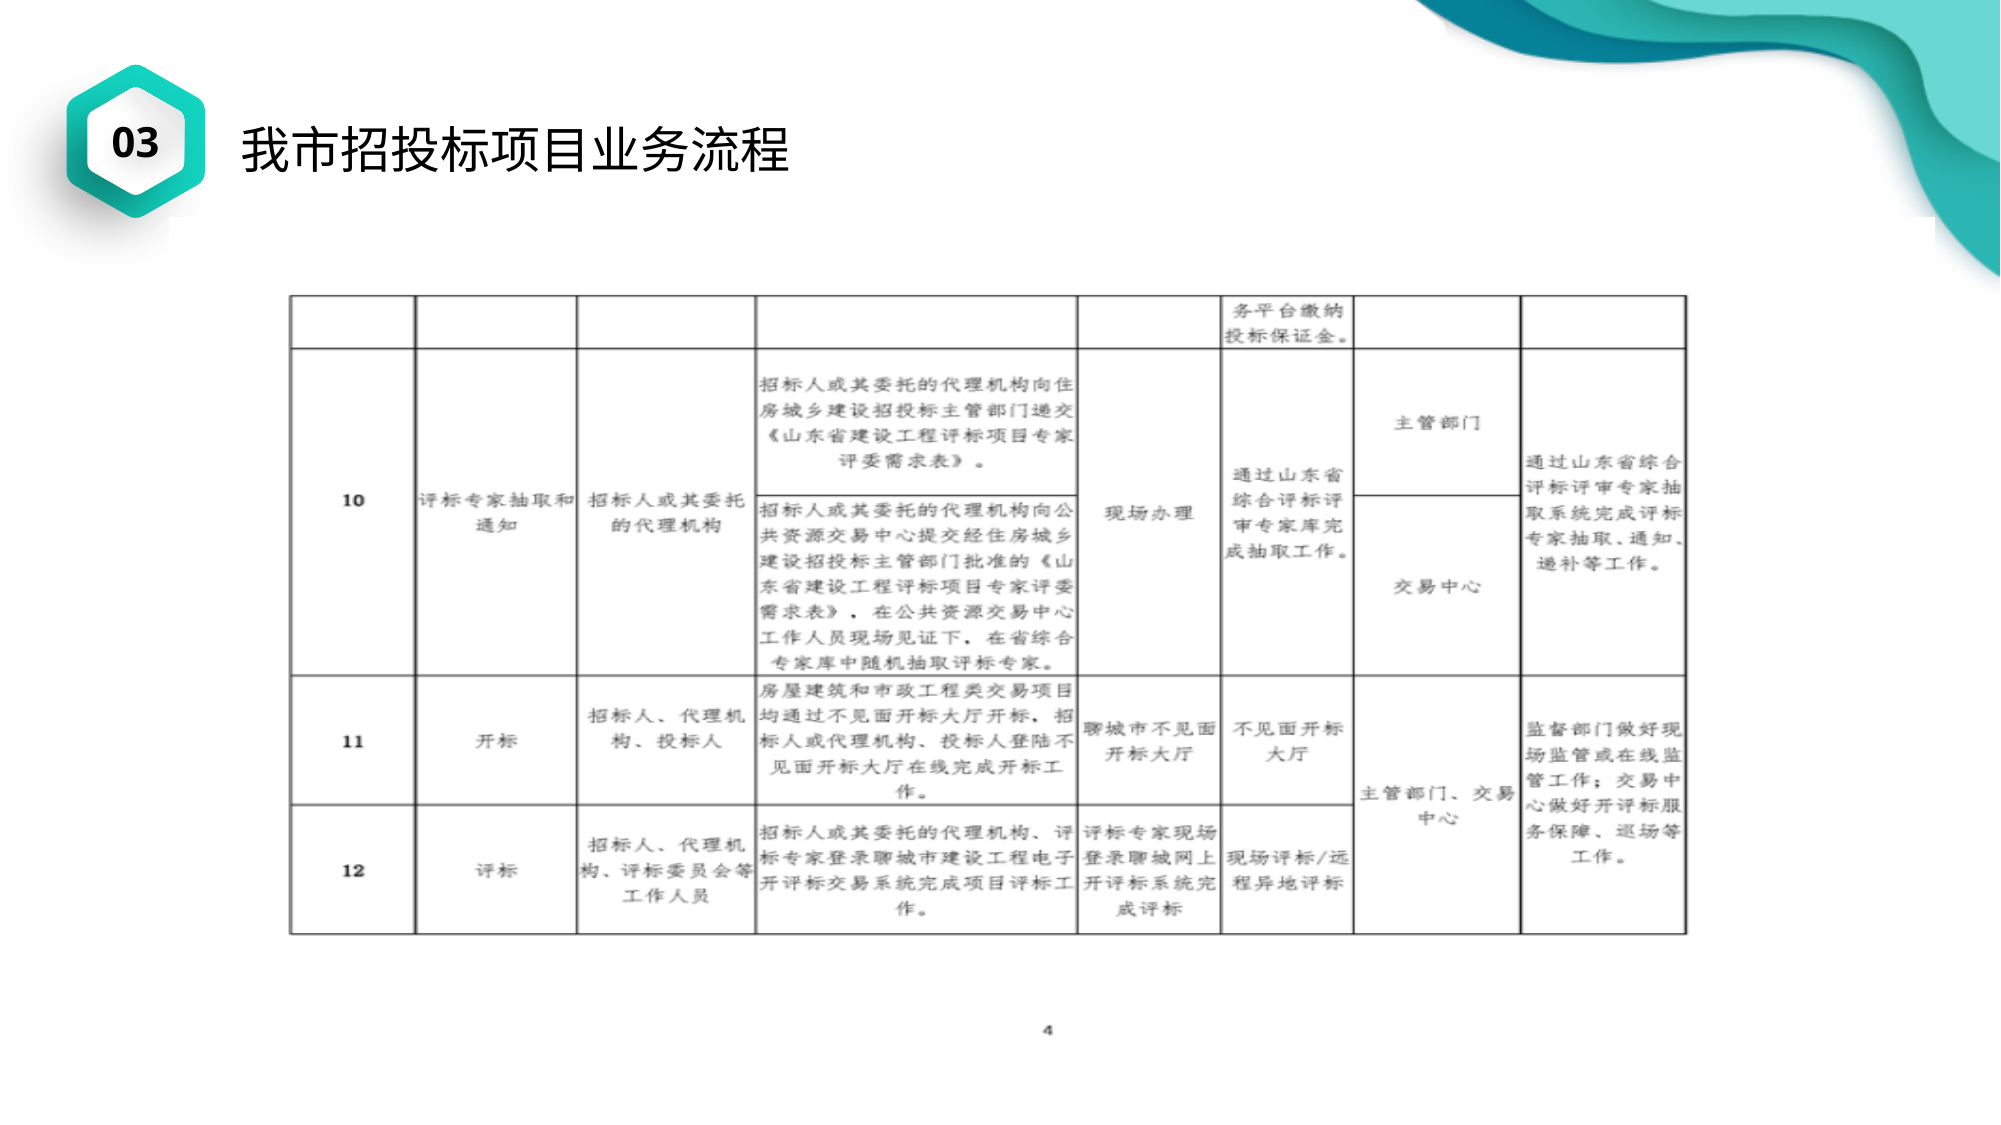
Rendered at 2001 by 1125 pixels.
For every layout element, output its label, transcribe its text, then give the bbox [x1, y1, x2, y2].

text_box 我市招投标项目业务流程 [225, 110, 1855, 186]
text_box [66, 64, 205, 218]
picture [169, 0, 2000, 1052]
